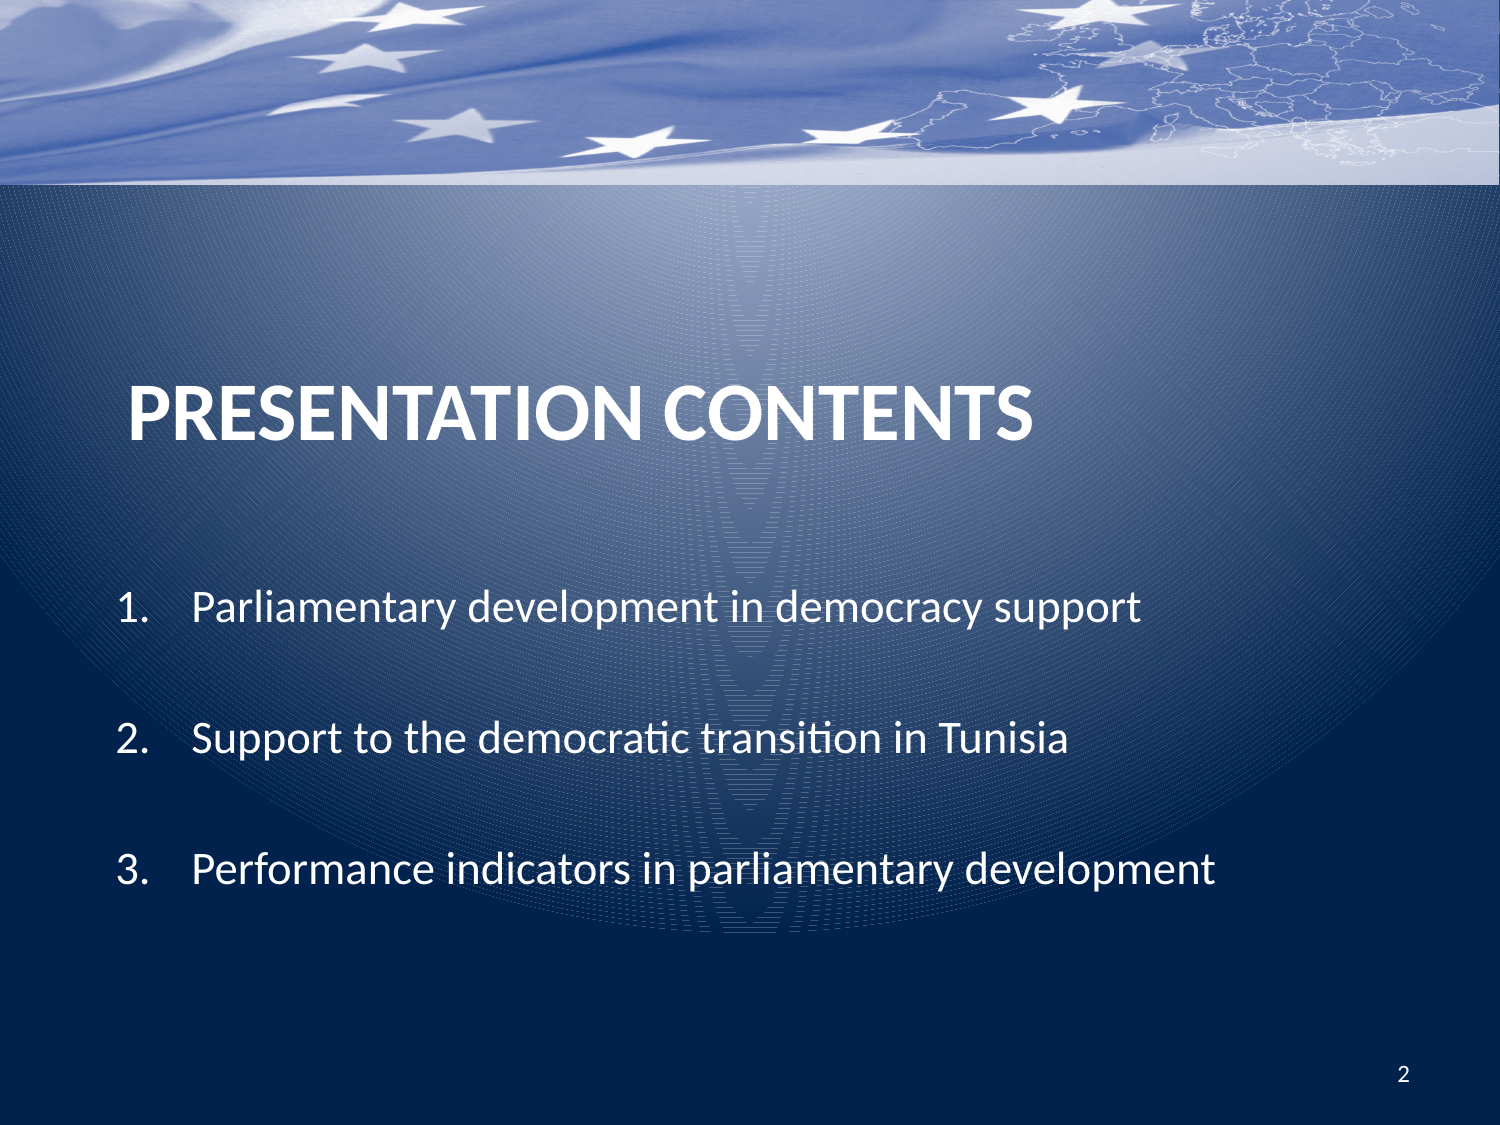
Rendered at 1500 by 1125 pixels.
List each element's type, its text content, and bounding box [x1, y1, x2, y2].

title Presentation contents [112, 349, 1388, 503]
picture [0, 0, 1499, 185]
list Parliamentary development in democracy support Support to the democratic transition in Tunisia Performance indicators in parliamentary development [100, 503, 1376, 908]
slide_number 2 [1074, 1042, 1425, 1103]
